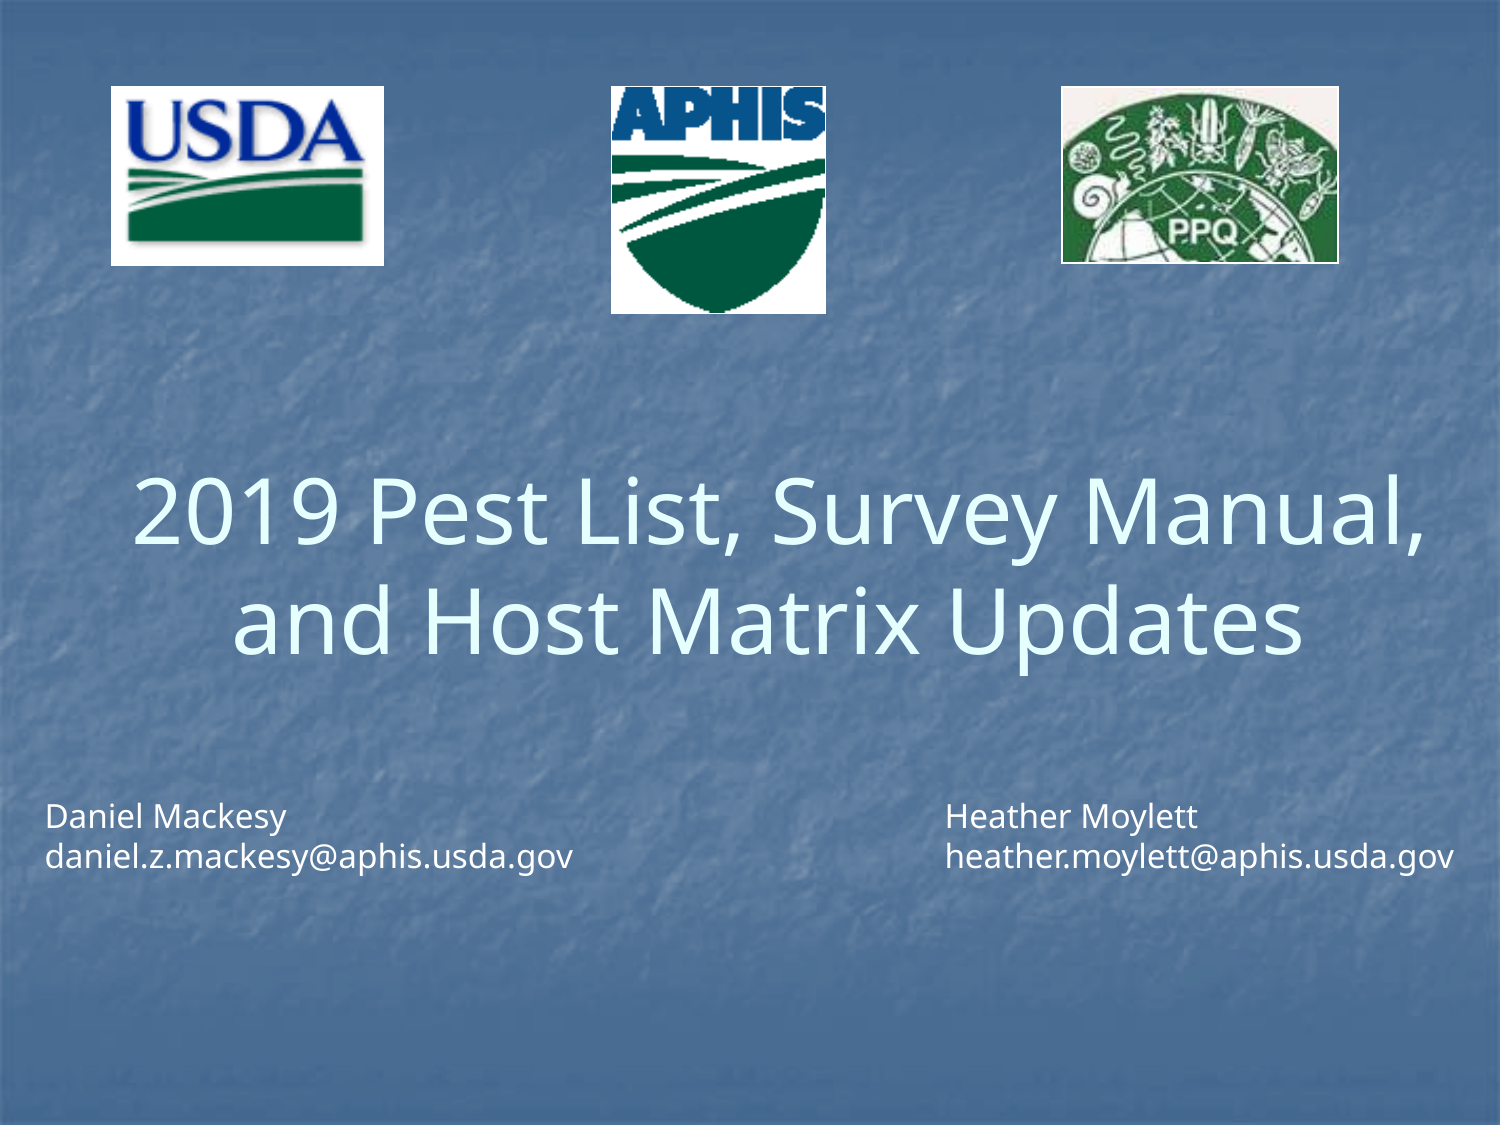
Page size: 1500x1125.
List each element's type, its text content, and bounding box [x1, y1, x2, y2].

text_box Daniel Mackesy Heather Moylett daniel.z.mackesy@aphis.usda.gov heather.moylett@aphis.usda.gov [29, 787, 1488, 1075]
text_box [112, 87, 383, 265]
picture [1062, 87, 1338, 263]
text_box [612, 87, 826, 313]
title 2019 Pest List, Survey Manual, and Host Matrix Updates [62, 412, 1500, 713]
